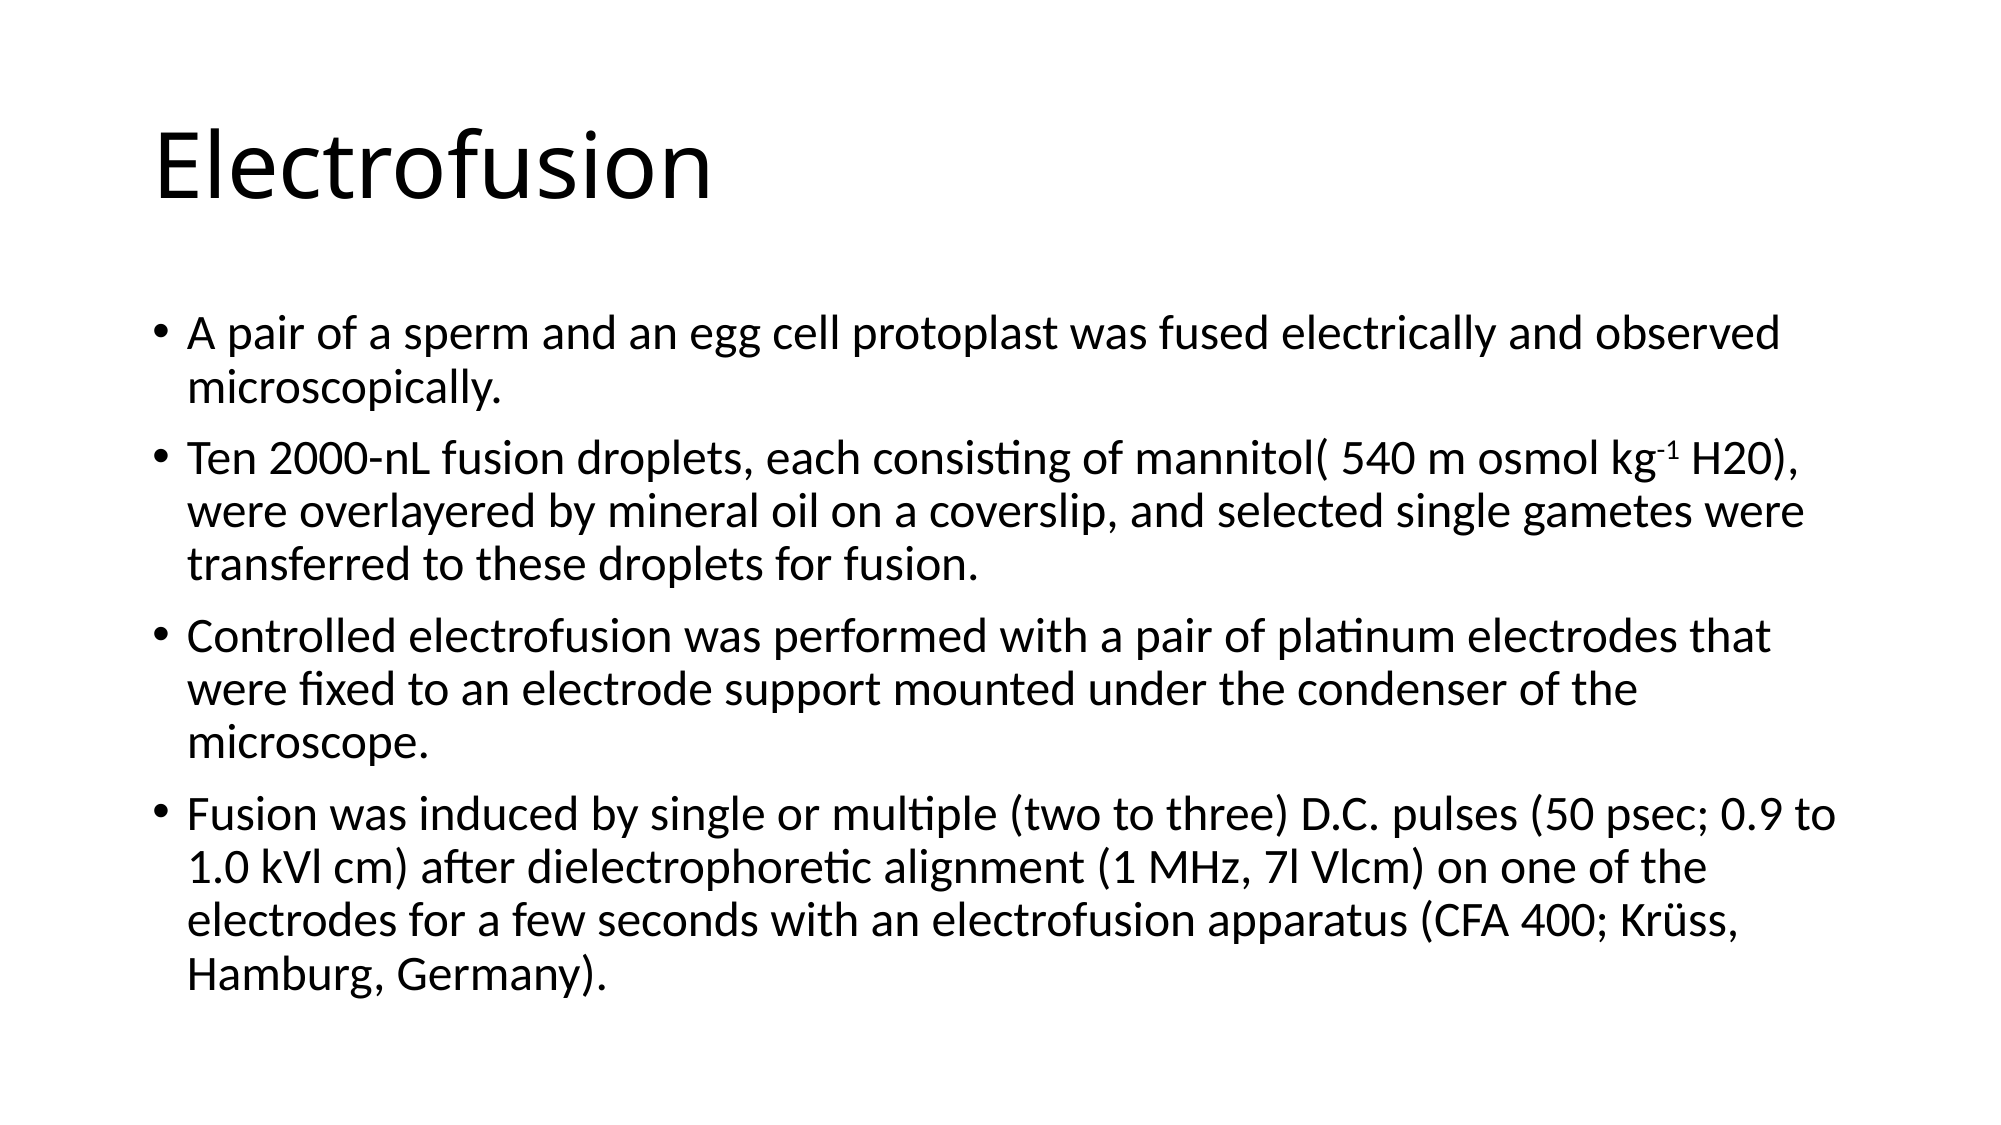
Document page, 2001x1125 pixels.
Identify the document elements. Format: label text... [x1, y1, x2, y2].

list A pair of a sperm and an egg cell protoplast was fused electrically and observed microscopically. Ten 2000-nL fusion droplets, each consisting of mannitol( 540 m osmol kg-1 H20), were overlayered by mineral oil on a coverslip, and selected single gametes were transferred to these droplets for fusion. Controlled electrofusion was performed with a pair of platinum electrodes that were fixed to an electrode support mounted under the condenser of the microscope. Fusion was induced by single or multiple (two to three) D.C. pulses (50 psec; 0.9 to 1.0 kVl cm) after dielectrophoretic alignment (1 MHz, 7l Vlcm) on one of the electrodes for a few seconds with an electrofusion apparatus (CFA 400; Krüss, Hamburg, Germany). [137, 299, 1863, 1014]
title Electrofusion [137, 59, 1863, 278]
